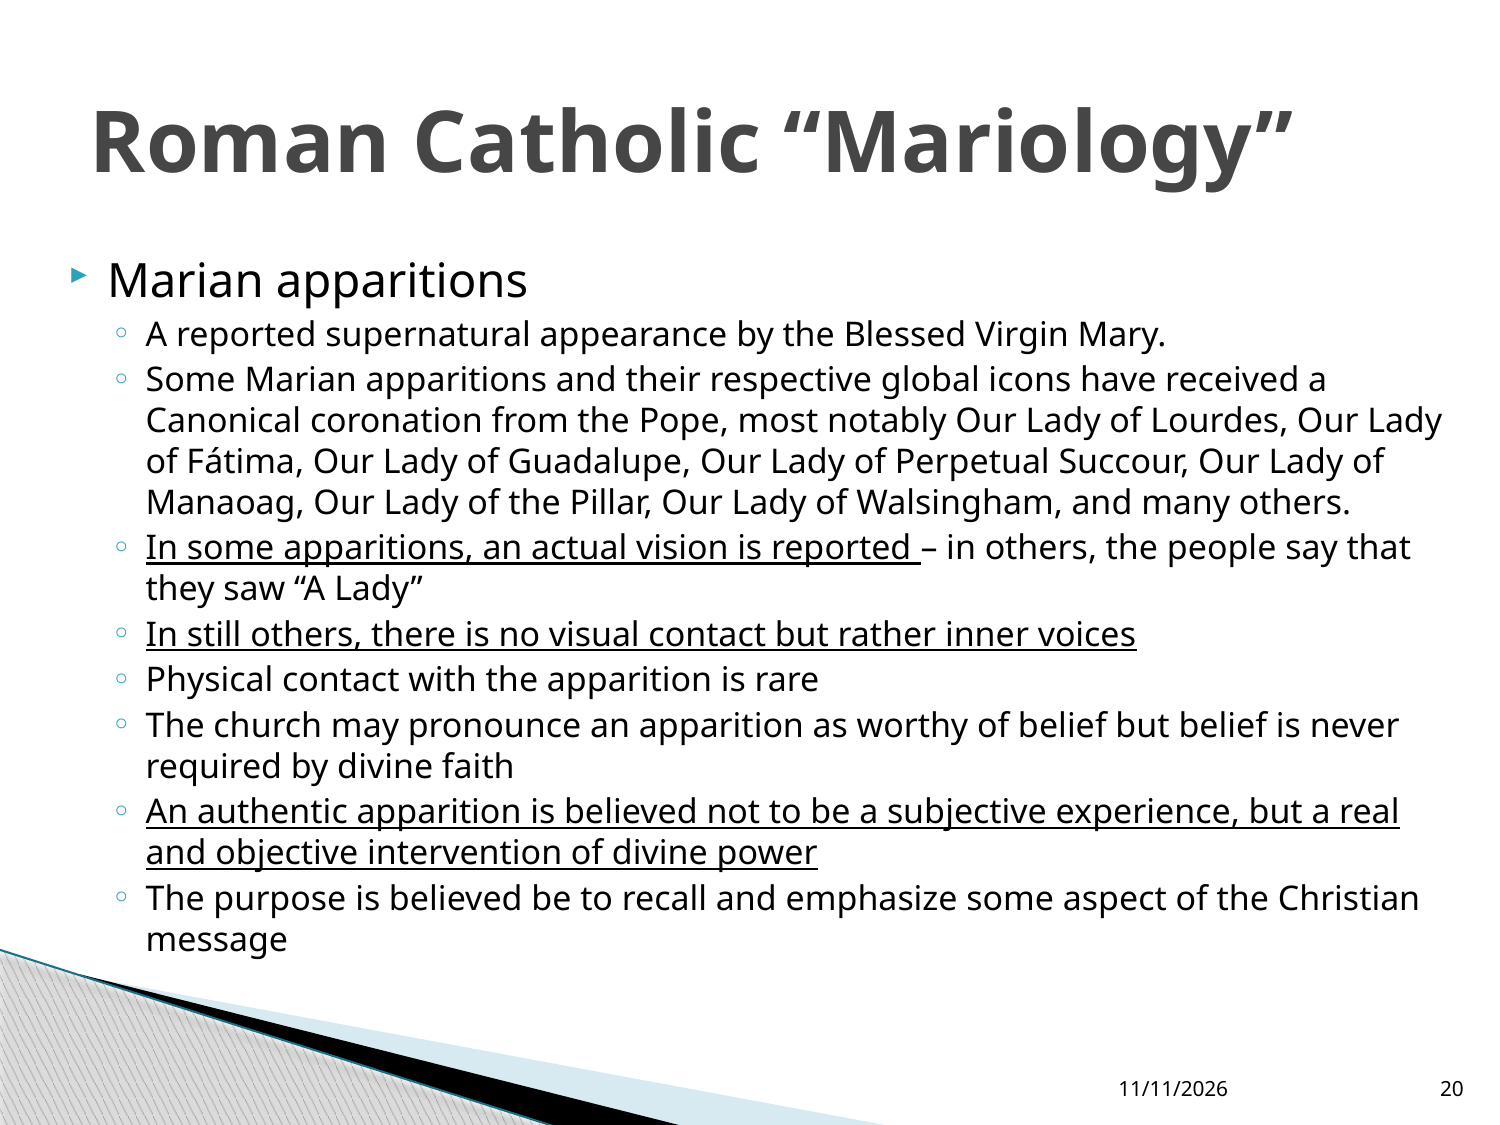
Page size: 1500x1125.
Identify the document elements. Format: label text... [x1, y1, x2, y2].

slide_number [1103, 1051, 1418, 1112]
title Roman Catholic “Mariology” [75, 45, 1425, 233]
list Marian apparitions A reported supernatural appearance by the Blessed Virgin Mary. Some Marian apparitions and their respective global icons have received a Canonical coronation from the Pope, most notably Our Lady of Lourdes, Our Lady of Fátima, Our Lady of Guadalupe, Our Lady of Perpetual Succour, Our Lady of Manaoag, Our Lady of the Pillar, Our Lady of Walsingham, and many others. In some apparitions, an actual vision is reported – in others, the people say that they saw “A Lady” In still others, there is no visual contact but rather inner voices Physical contact with the apparition is rare The church may pronounce an apparition as worthy of belief but belief is never required by divine faith An authentic apparition is believed not to be a subjective experience, but a real and objective intervention of divine power The purpose is believed be to recall and emphasize some aspect of the Christian message [37, 243, 1463, 986]
slide_number 20 [1418, 1051, 1479, 1112]
